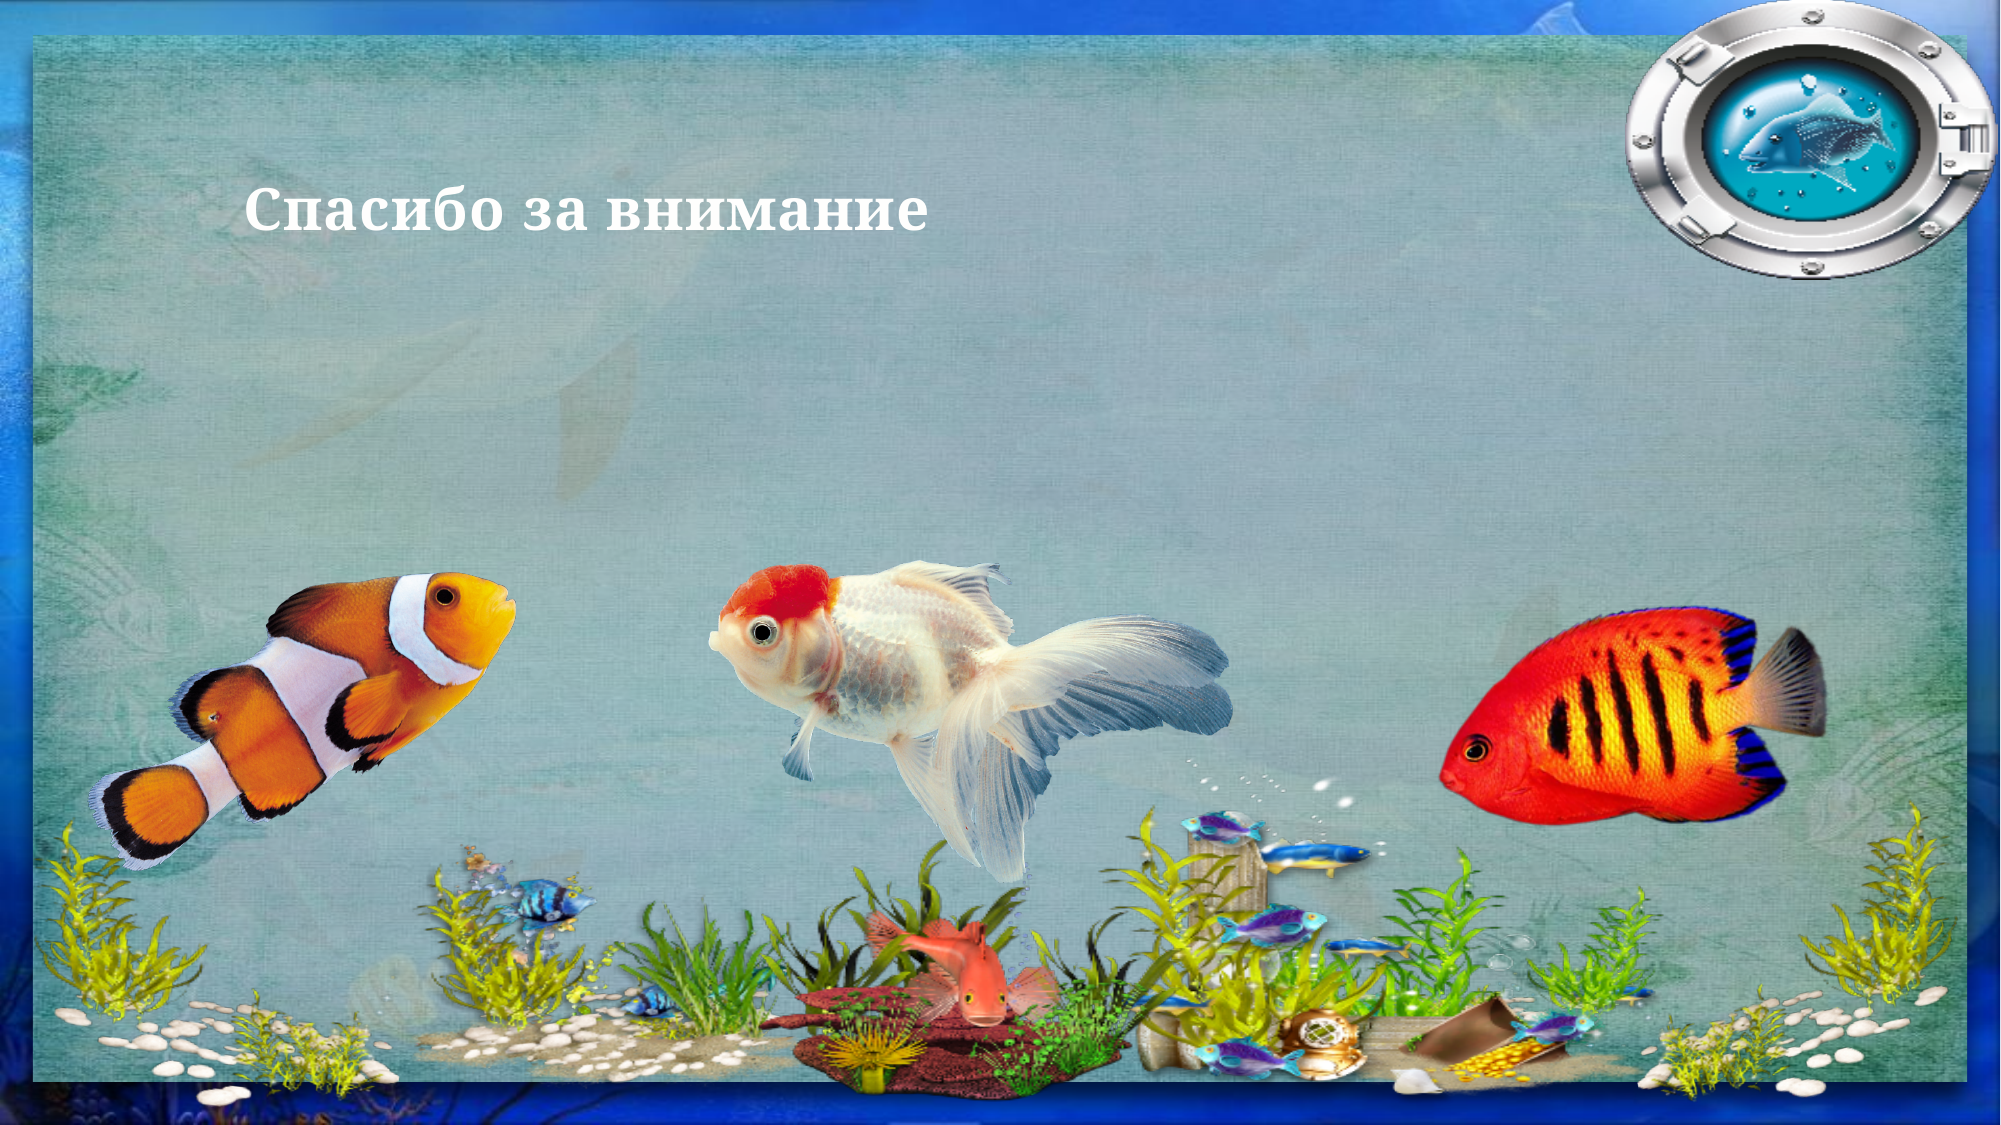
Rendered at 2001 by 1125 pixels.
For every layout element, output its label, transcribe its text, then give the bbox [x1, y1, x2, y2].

list Спасибо за внимание [228, 172, 1774, 497]
picture [0, 0, 2001, 1125]
